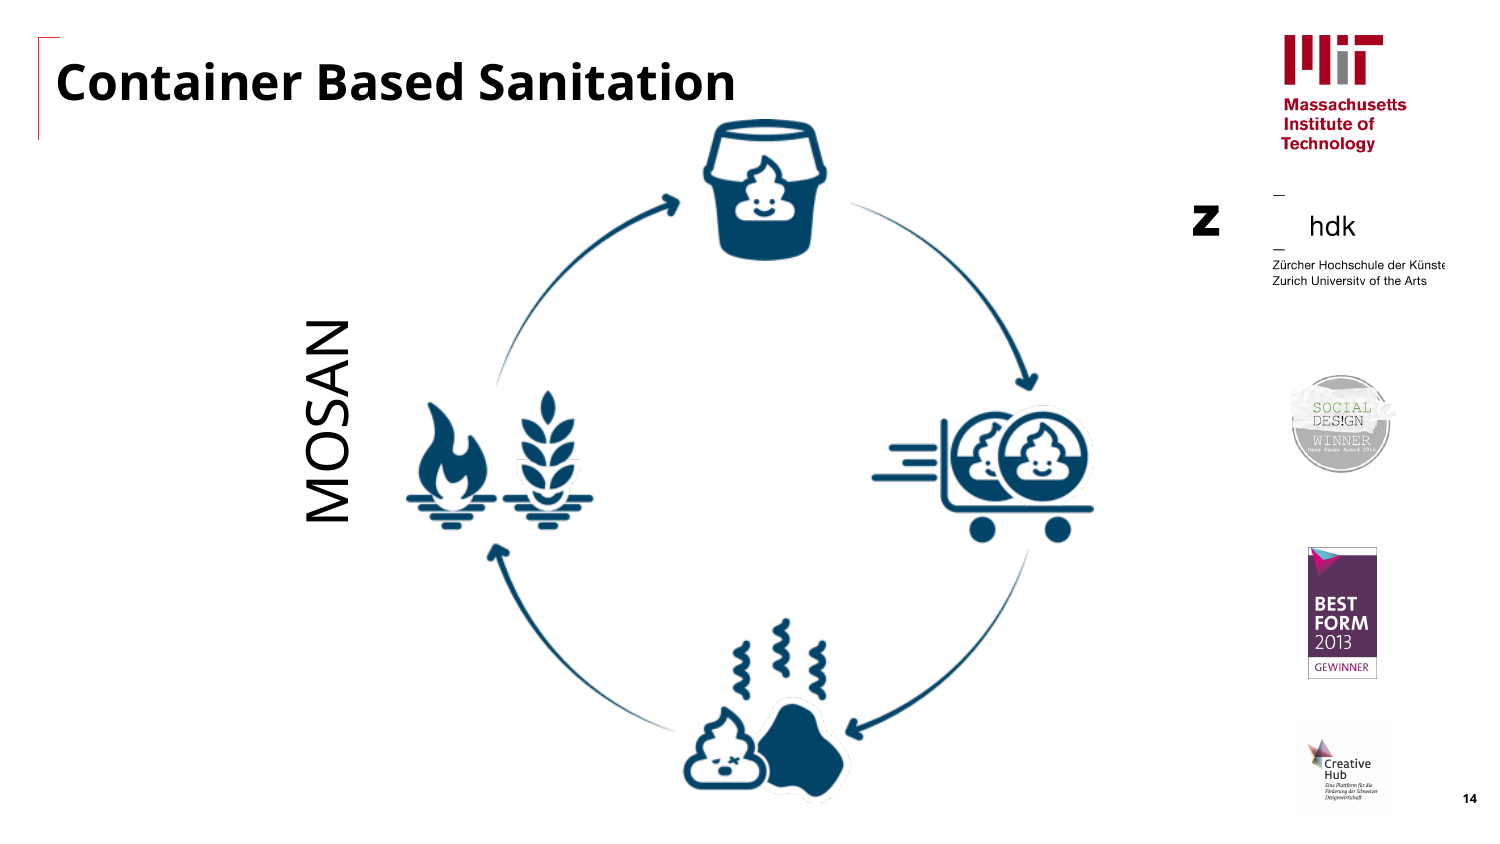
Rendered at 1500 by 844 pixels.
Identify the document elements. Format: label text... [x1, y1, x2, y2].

picture [1308, 547, 1377, 679]
picture [1192, 195, 1445, 285]
text_box MOSAN [282, 280, 368, 564]
picture [1295, 721, 1391, 817]
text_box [0, 77, 101, 101]
picture [1283, 368, 1401, 478]
picture [405, 119, 1094, 804]
picture [1240, 25, 1445, 162]
title Container Based Sanitation [55, 59, 1448, 218]
